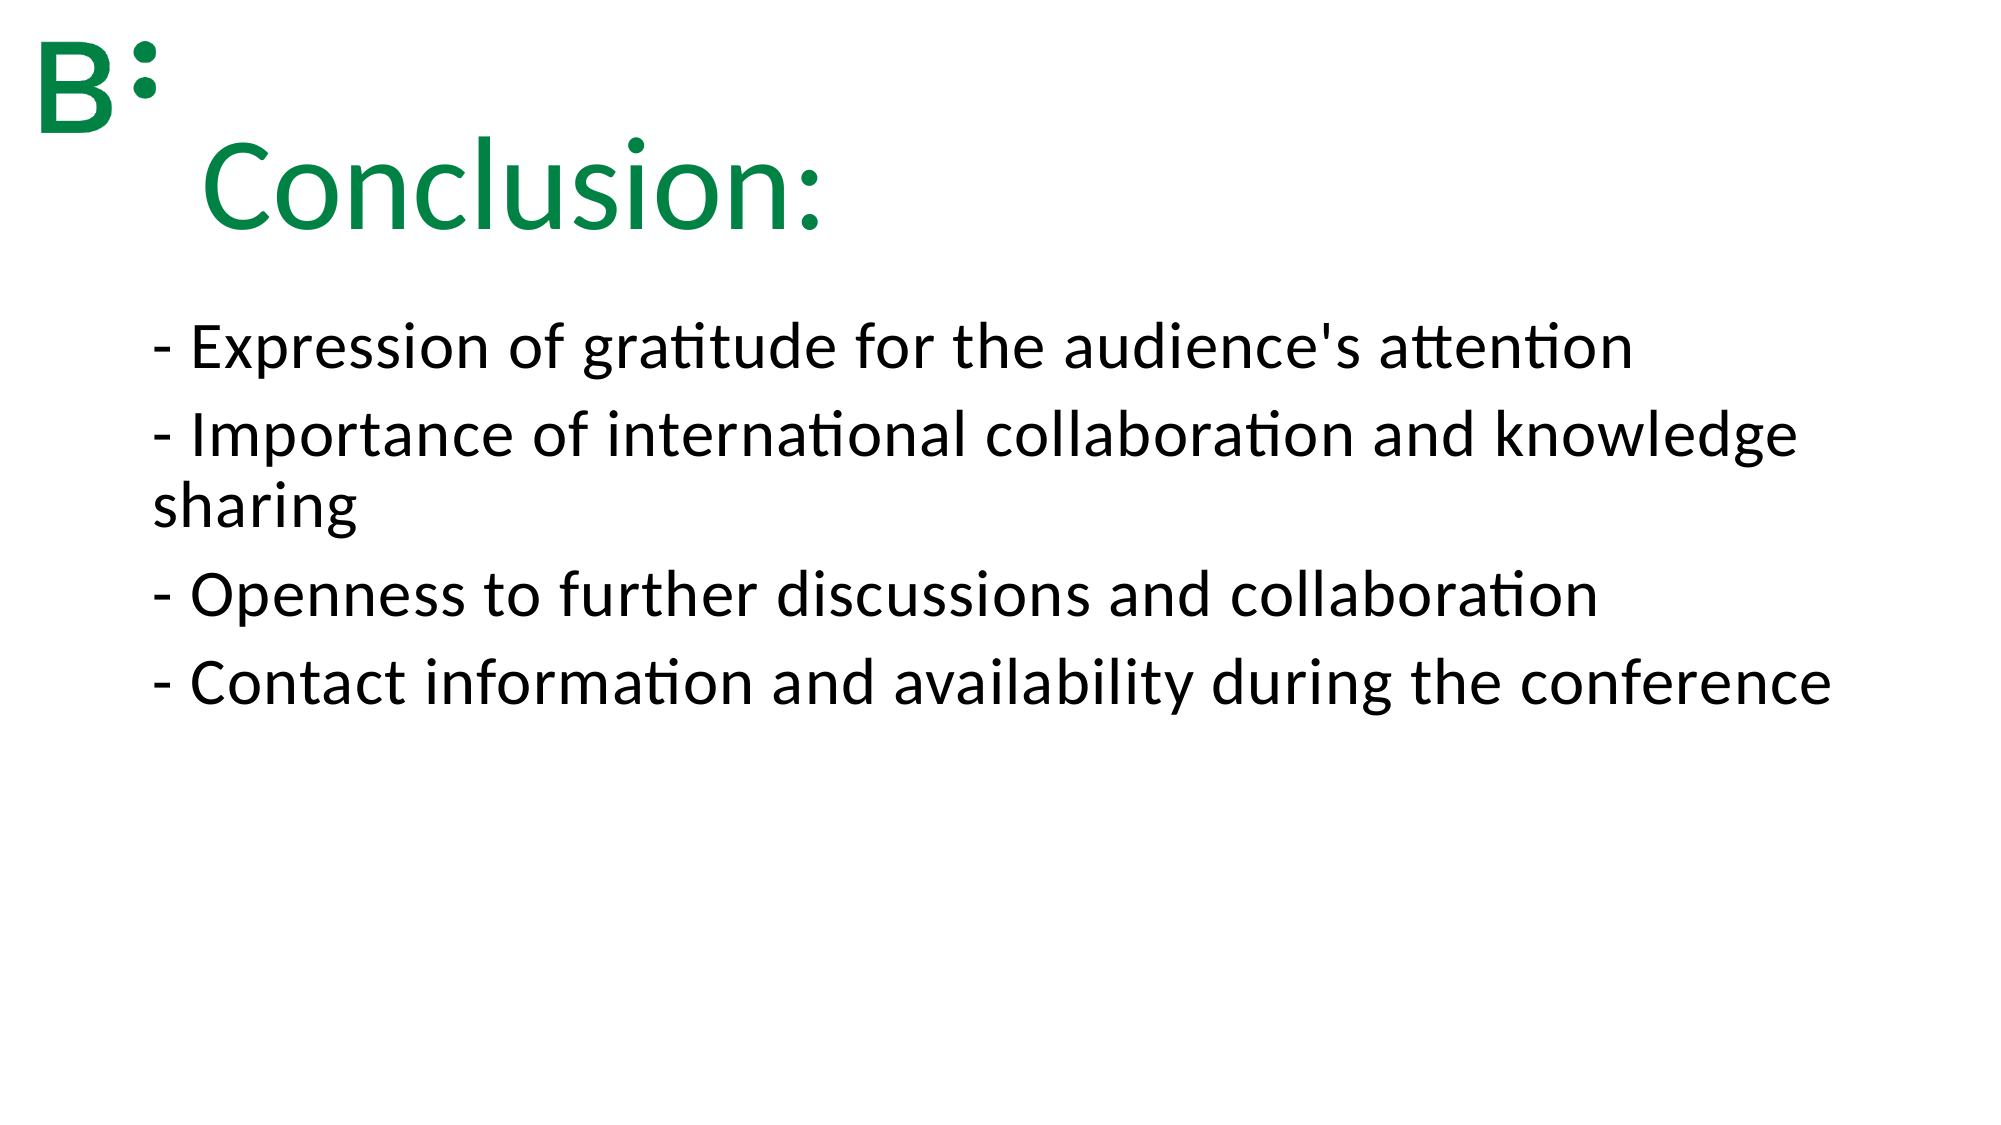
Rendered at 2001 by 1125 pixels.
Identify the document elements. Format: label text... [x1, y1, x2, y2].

list Conclusion: [186, 95, 2000, 387]
picture [41, 41, 156, 133]
list - Expression of gratitude for the audience's attention - Importance of international collaboration and knowledge sharing - Openness to further discussions and collaboration - Contact information and availability during the conference [137, 306, 1974, 1055]
